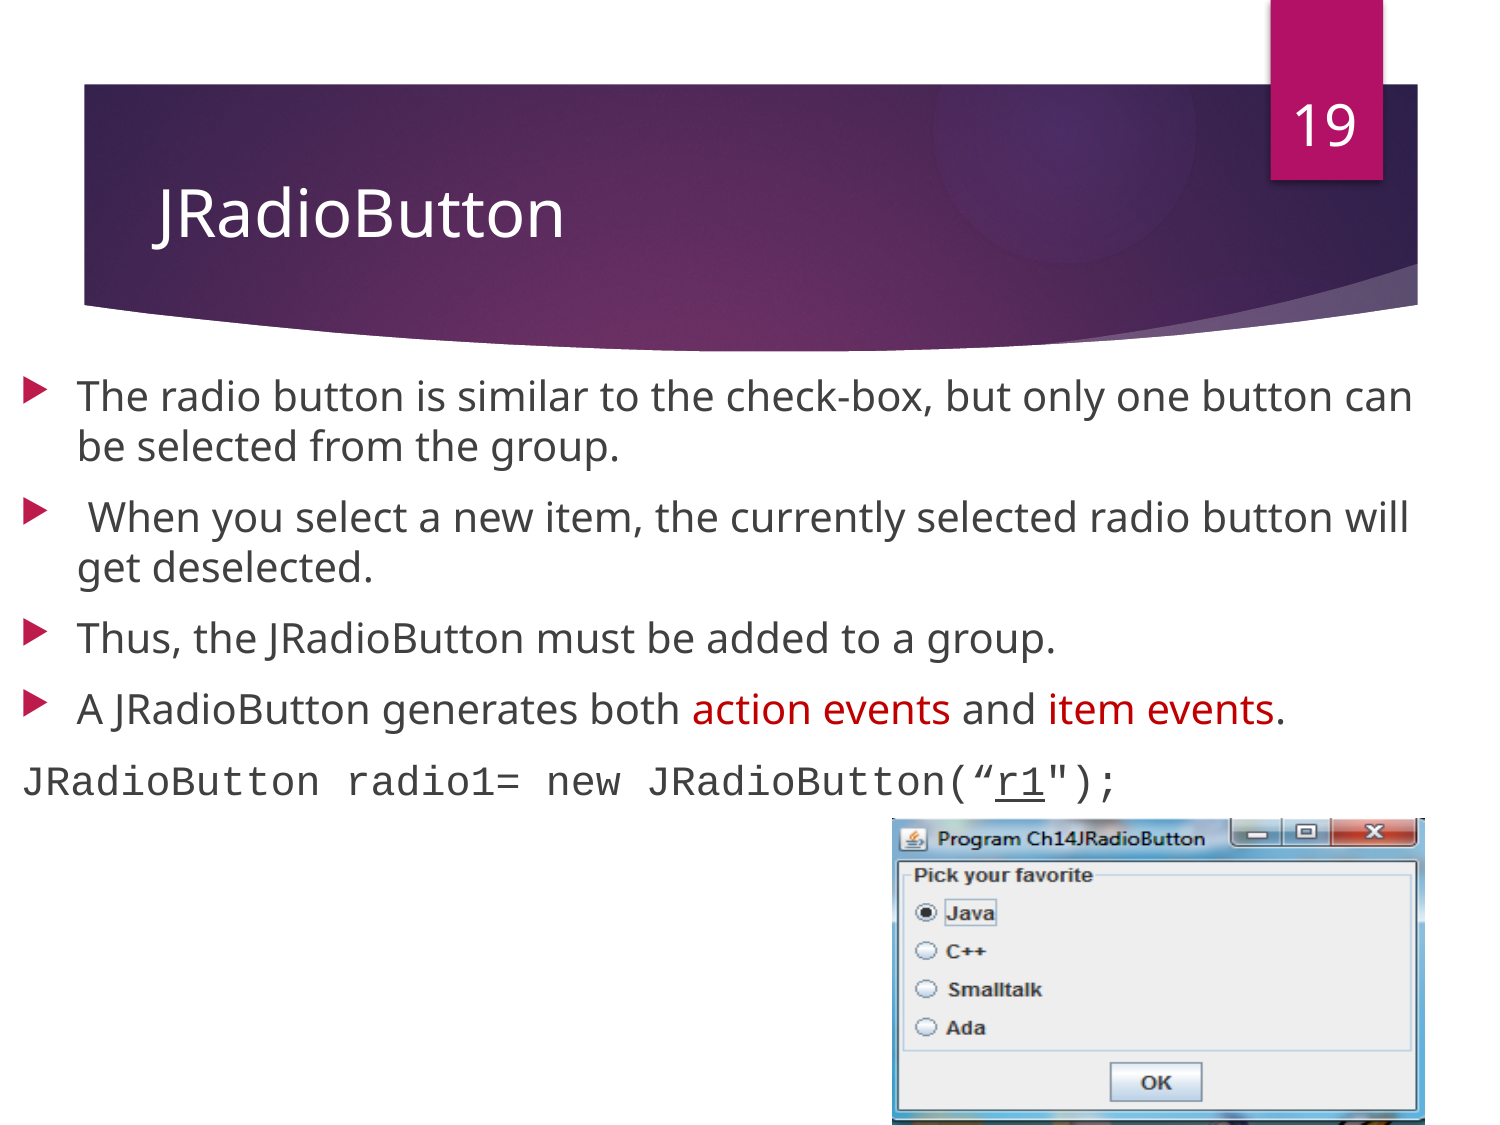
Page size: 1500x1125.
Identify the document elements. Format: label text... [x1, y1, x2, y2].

picture [891, 817, 1426, 1125]
list The radio button is similar to the check-box, but only one button can be selected from the group. When you select a new item, the currently selected radio button will get deselected. Thus, the JRadioButton must be added to a group. A JRadioButton generates both action events and item events. JRadioButton radio1= new JRadioButton(“r1"); [5, 362, 1463, 1055]
title JRadioButton [142, 152, 1183, 269]
slide_number 19 [1259, 48, 1390, 175]
